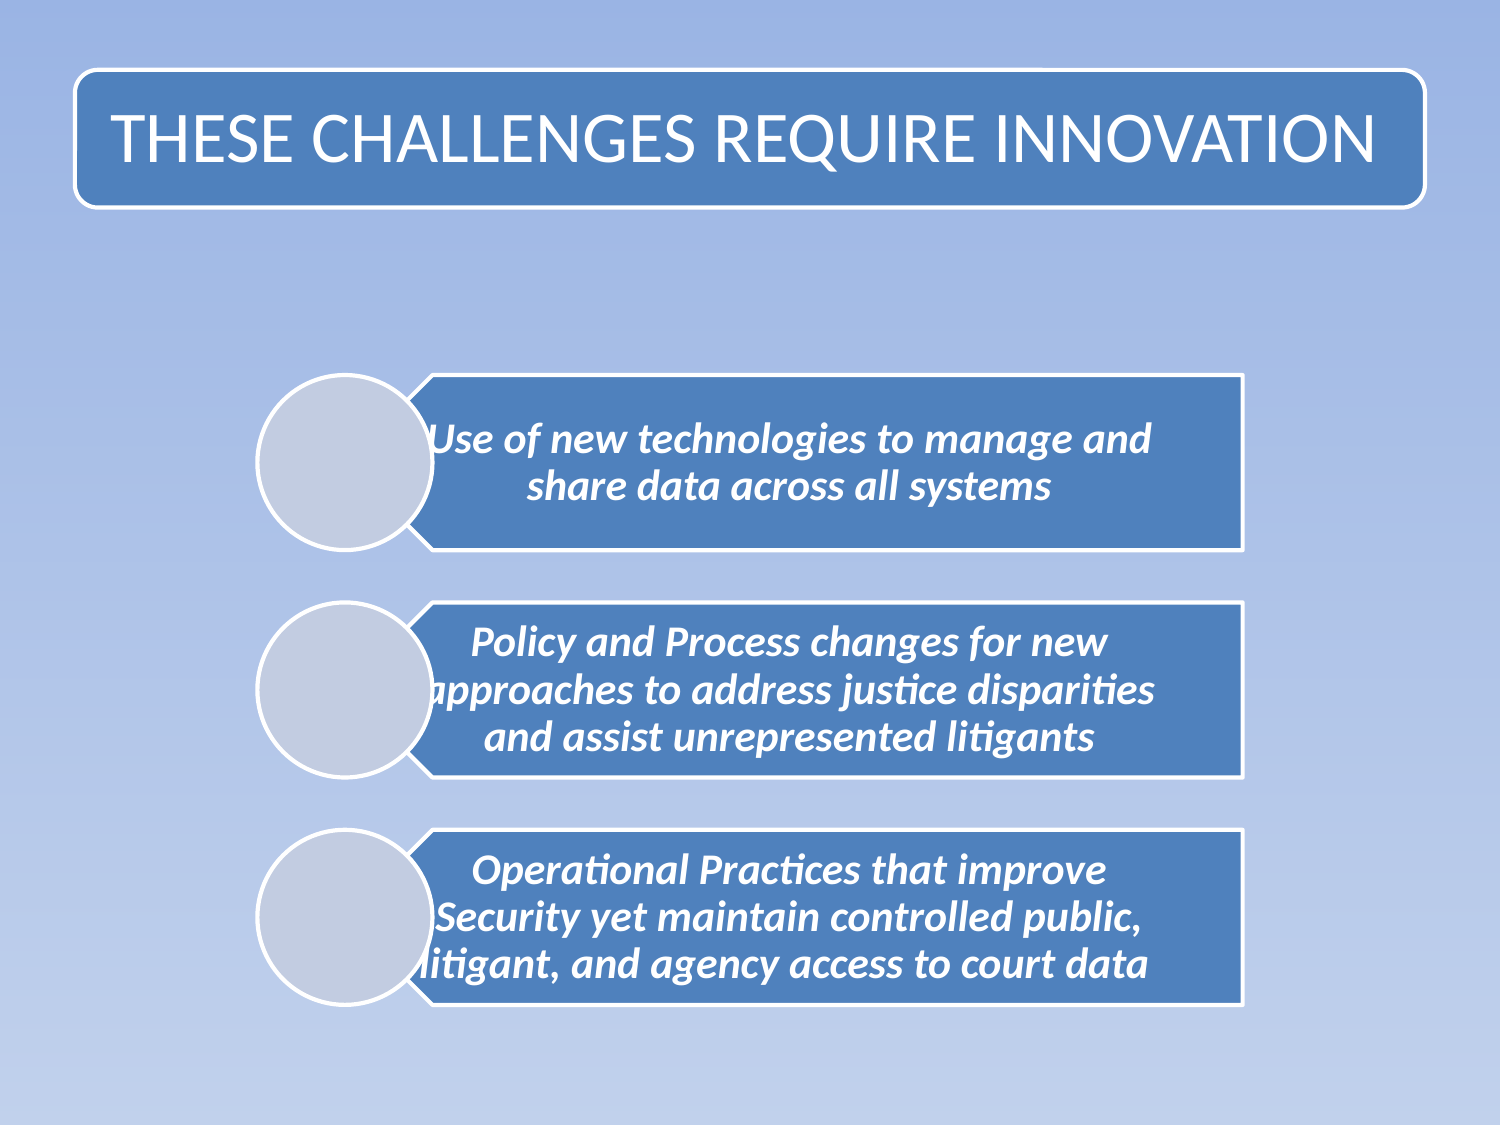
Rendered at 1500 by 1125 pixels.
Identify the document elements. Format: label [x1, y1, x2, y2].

list [74, 374, 1426, 1006]
text_box [74, 44, 1426, 233]
